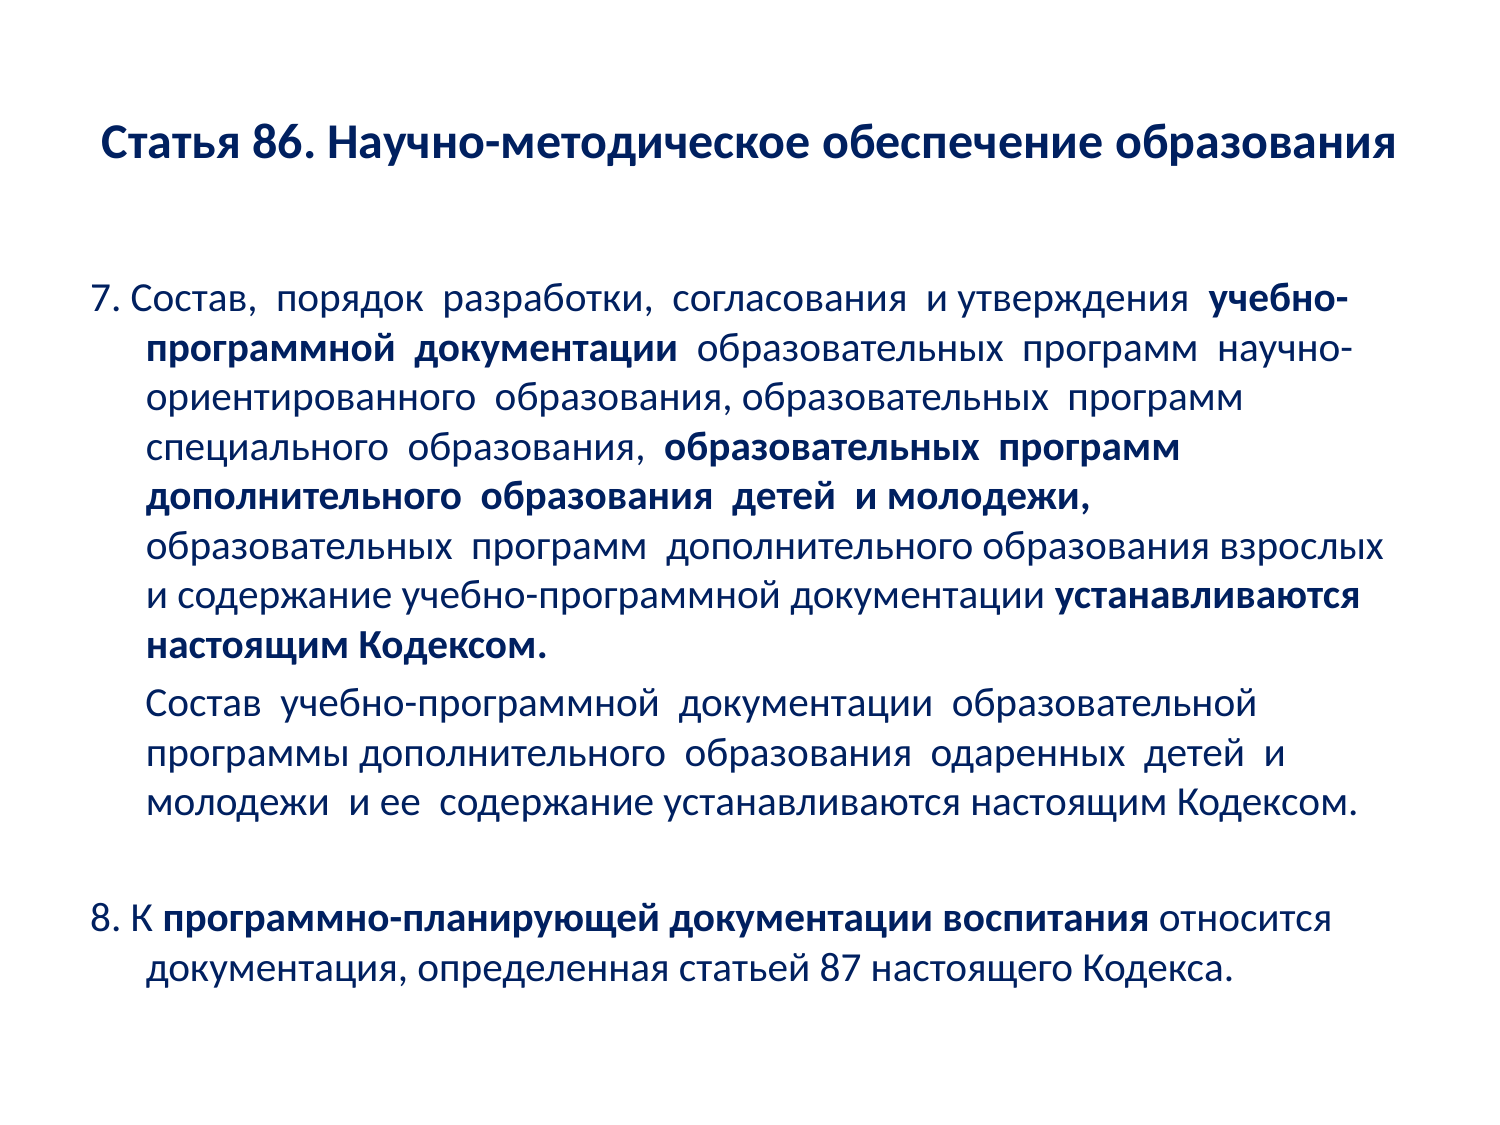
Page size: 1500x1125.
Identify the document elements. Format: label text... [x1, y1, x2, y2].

title Статья 86. Научно-методическое обеспечение образования [75, 45, 1425, 233]
list 7. Состав, порядок разработки, согласования и утверждения учебно-программной документации образовательных программ научно-ориентированного образования, образовательных программ специального образования, образовательных программ дополнительного образования детей и молодежи, образовательных программ дополнительного образования взрослых и содержание учебно-программной документации устанавливаются настоящим Кодексом. Состав учебно-программной документации образовательной программы дополнительного образования одаренных детей и молодежи и ее содержание устанавливаются настоящим Кодексом. 8. К программно-планирующей документации воспитания относится документация, определенная статьей 87 настоящего Кодекса. [75, 262, 1425, 1005]
